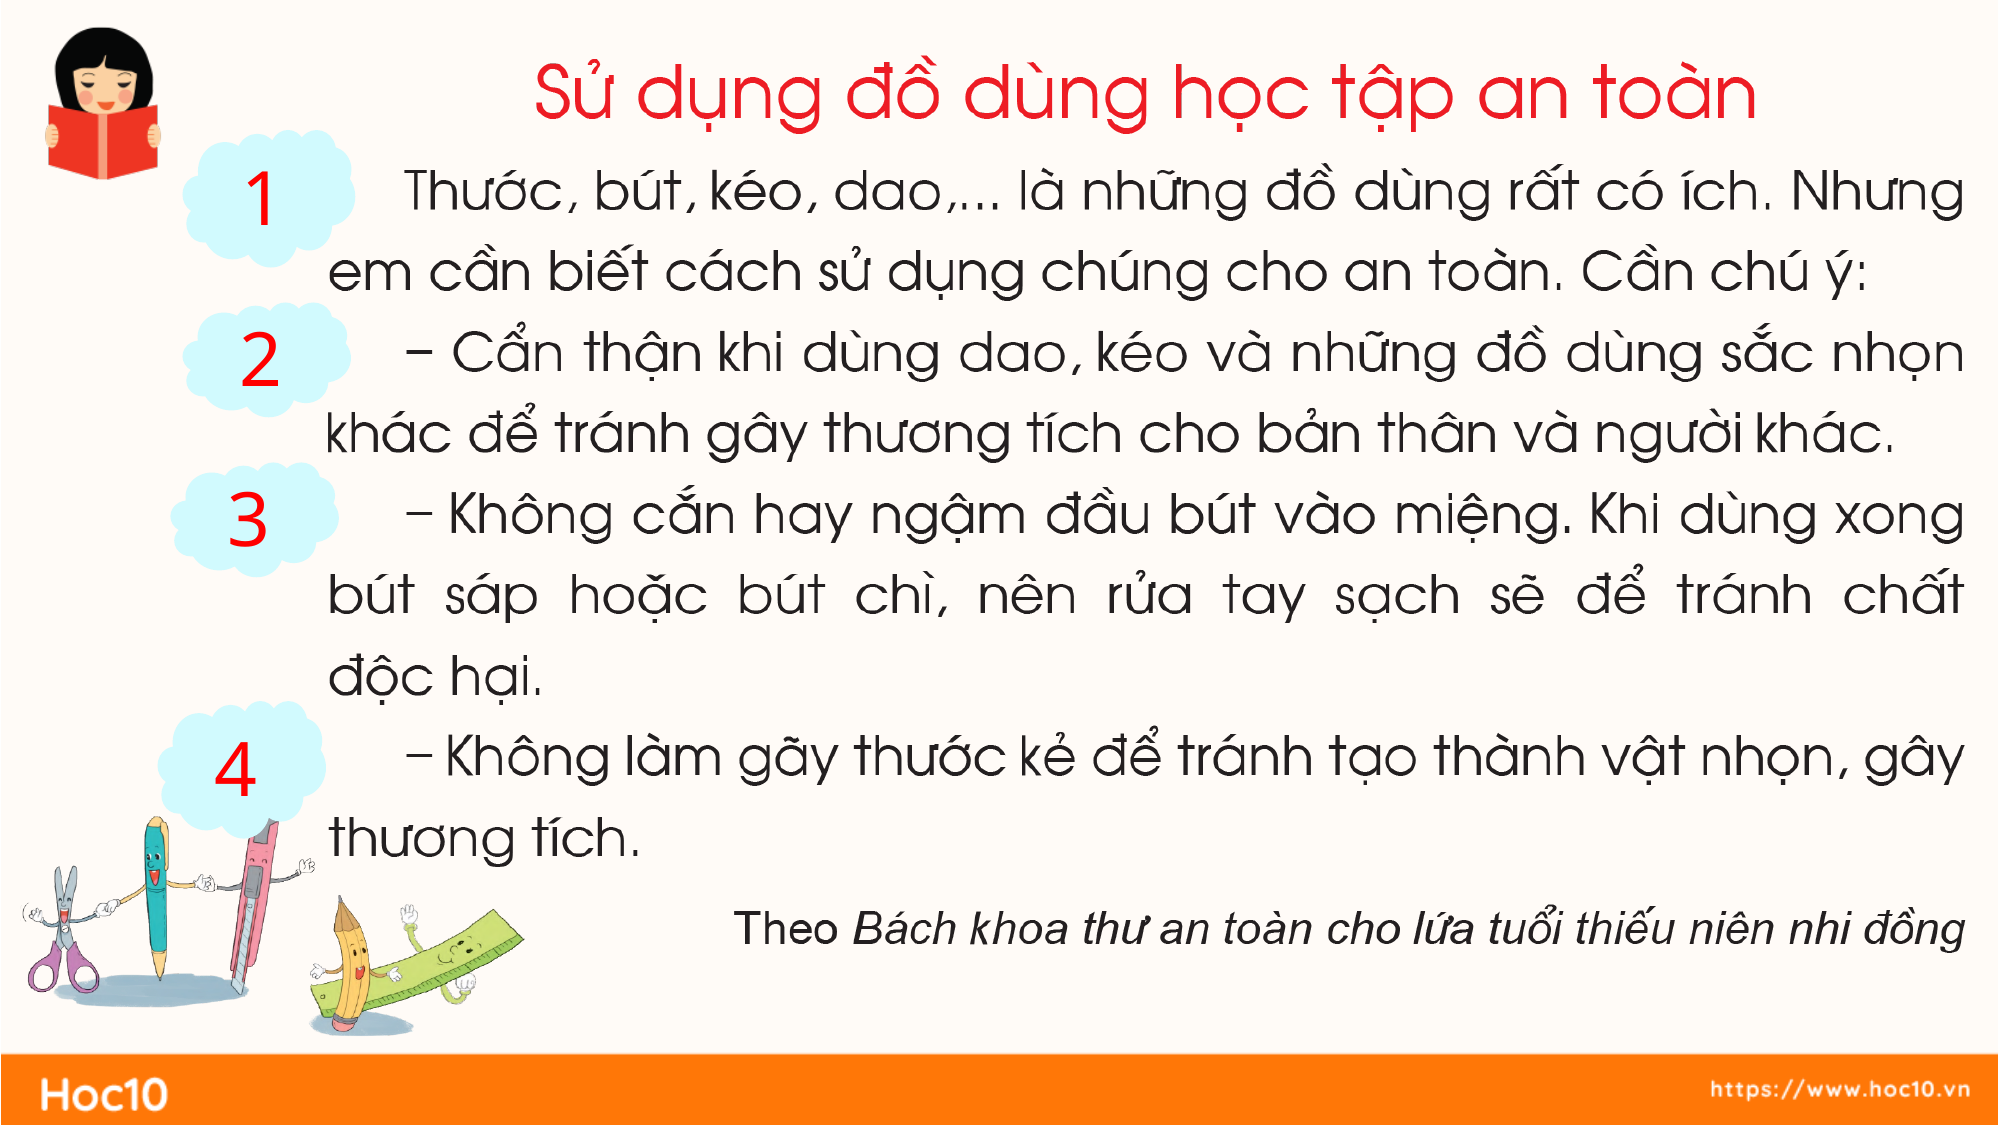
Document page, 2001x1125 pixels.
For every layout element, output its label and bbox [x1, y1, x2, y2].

text_box [0, 0, 2000, 1043]
picture [1, 1043, 1998, 1125]
